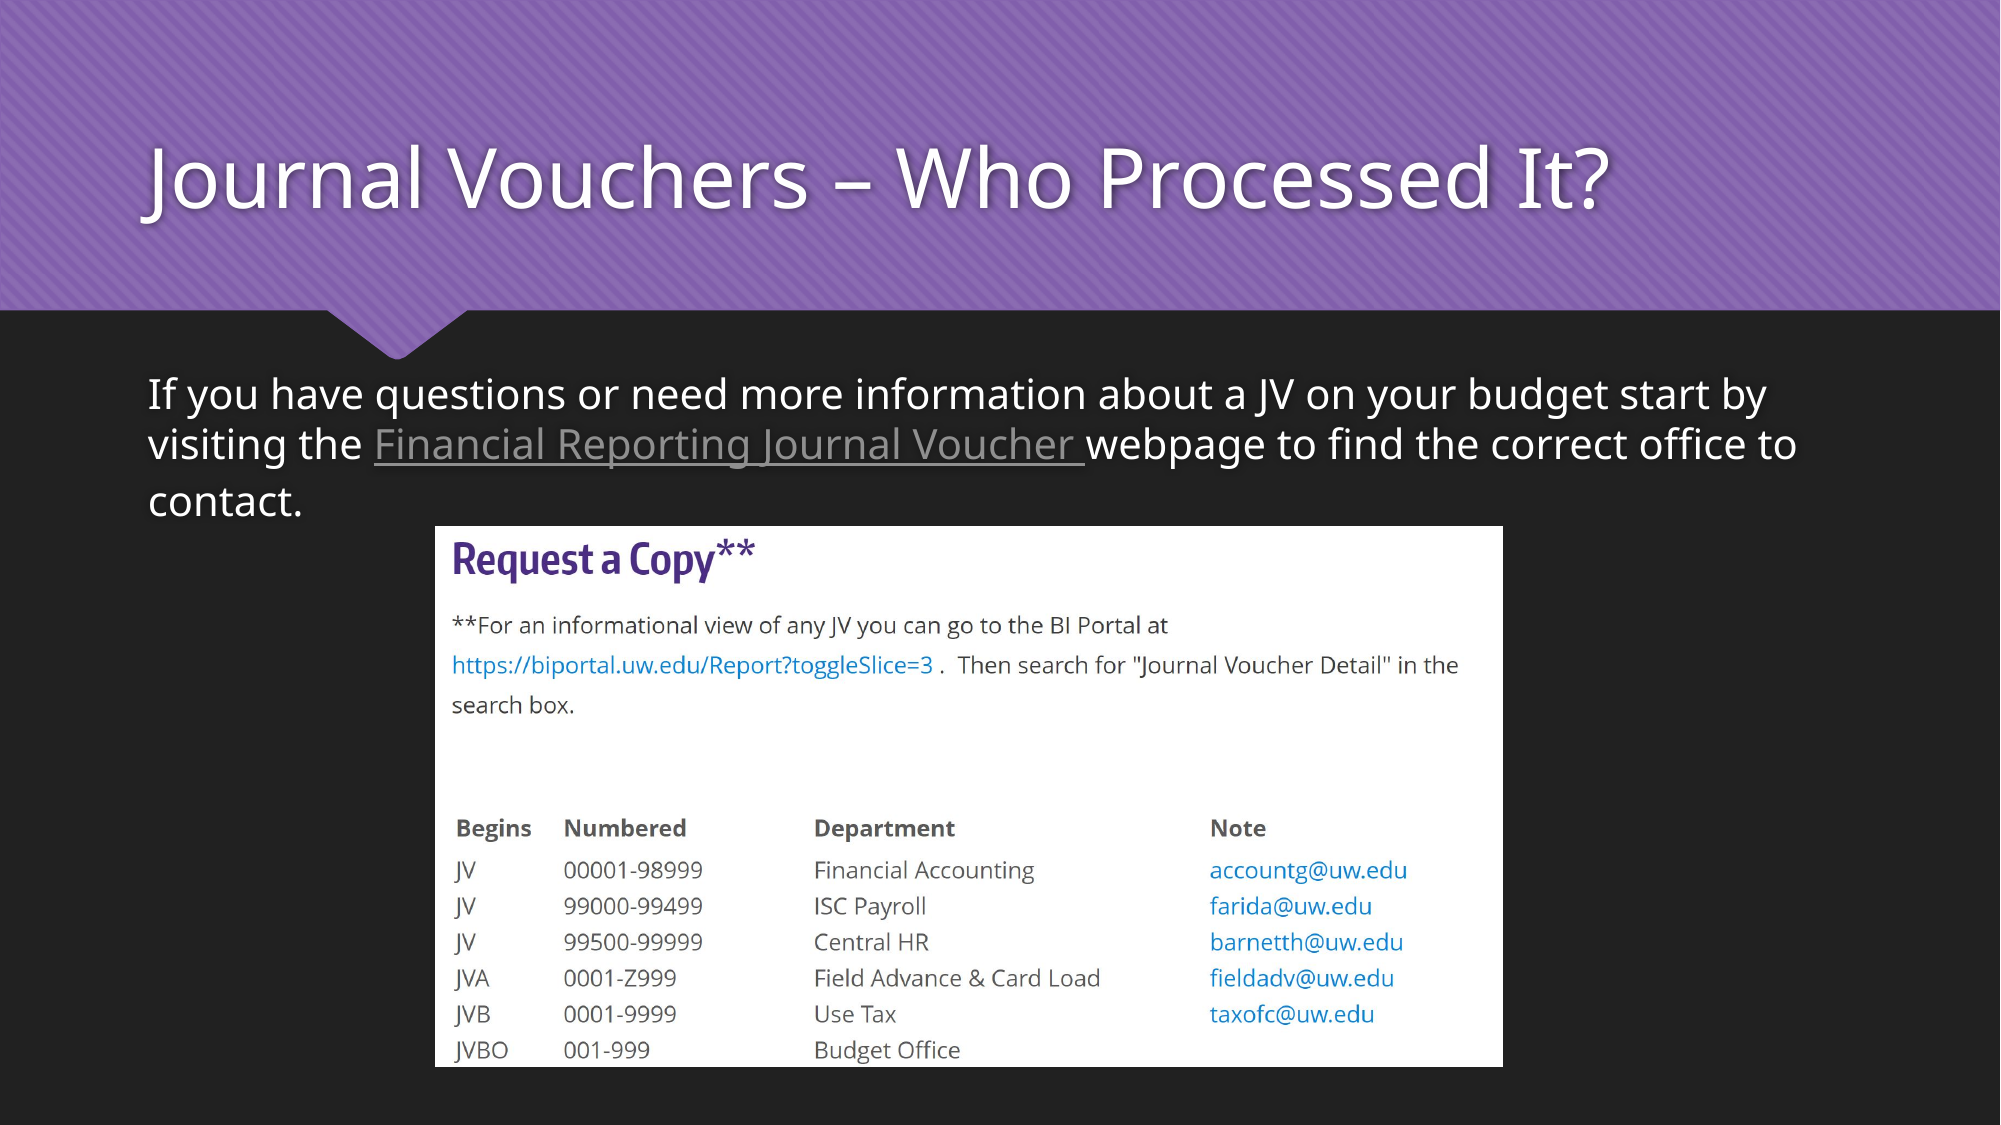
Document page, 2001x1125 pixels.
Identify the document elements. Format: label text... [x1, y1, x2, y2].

list If you have questions or need more information about a JV on your budget start by visiting the Financial Reporting Journal Voucher webpage to find the correct office to contact. [132, 212, 1865, 810]
picture [435, 525, 1503, 1067]
picture [1, 1, 1999, 308]
title Journal Vouchers – Who Processed It? [132, 73, 1868, 210]
